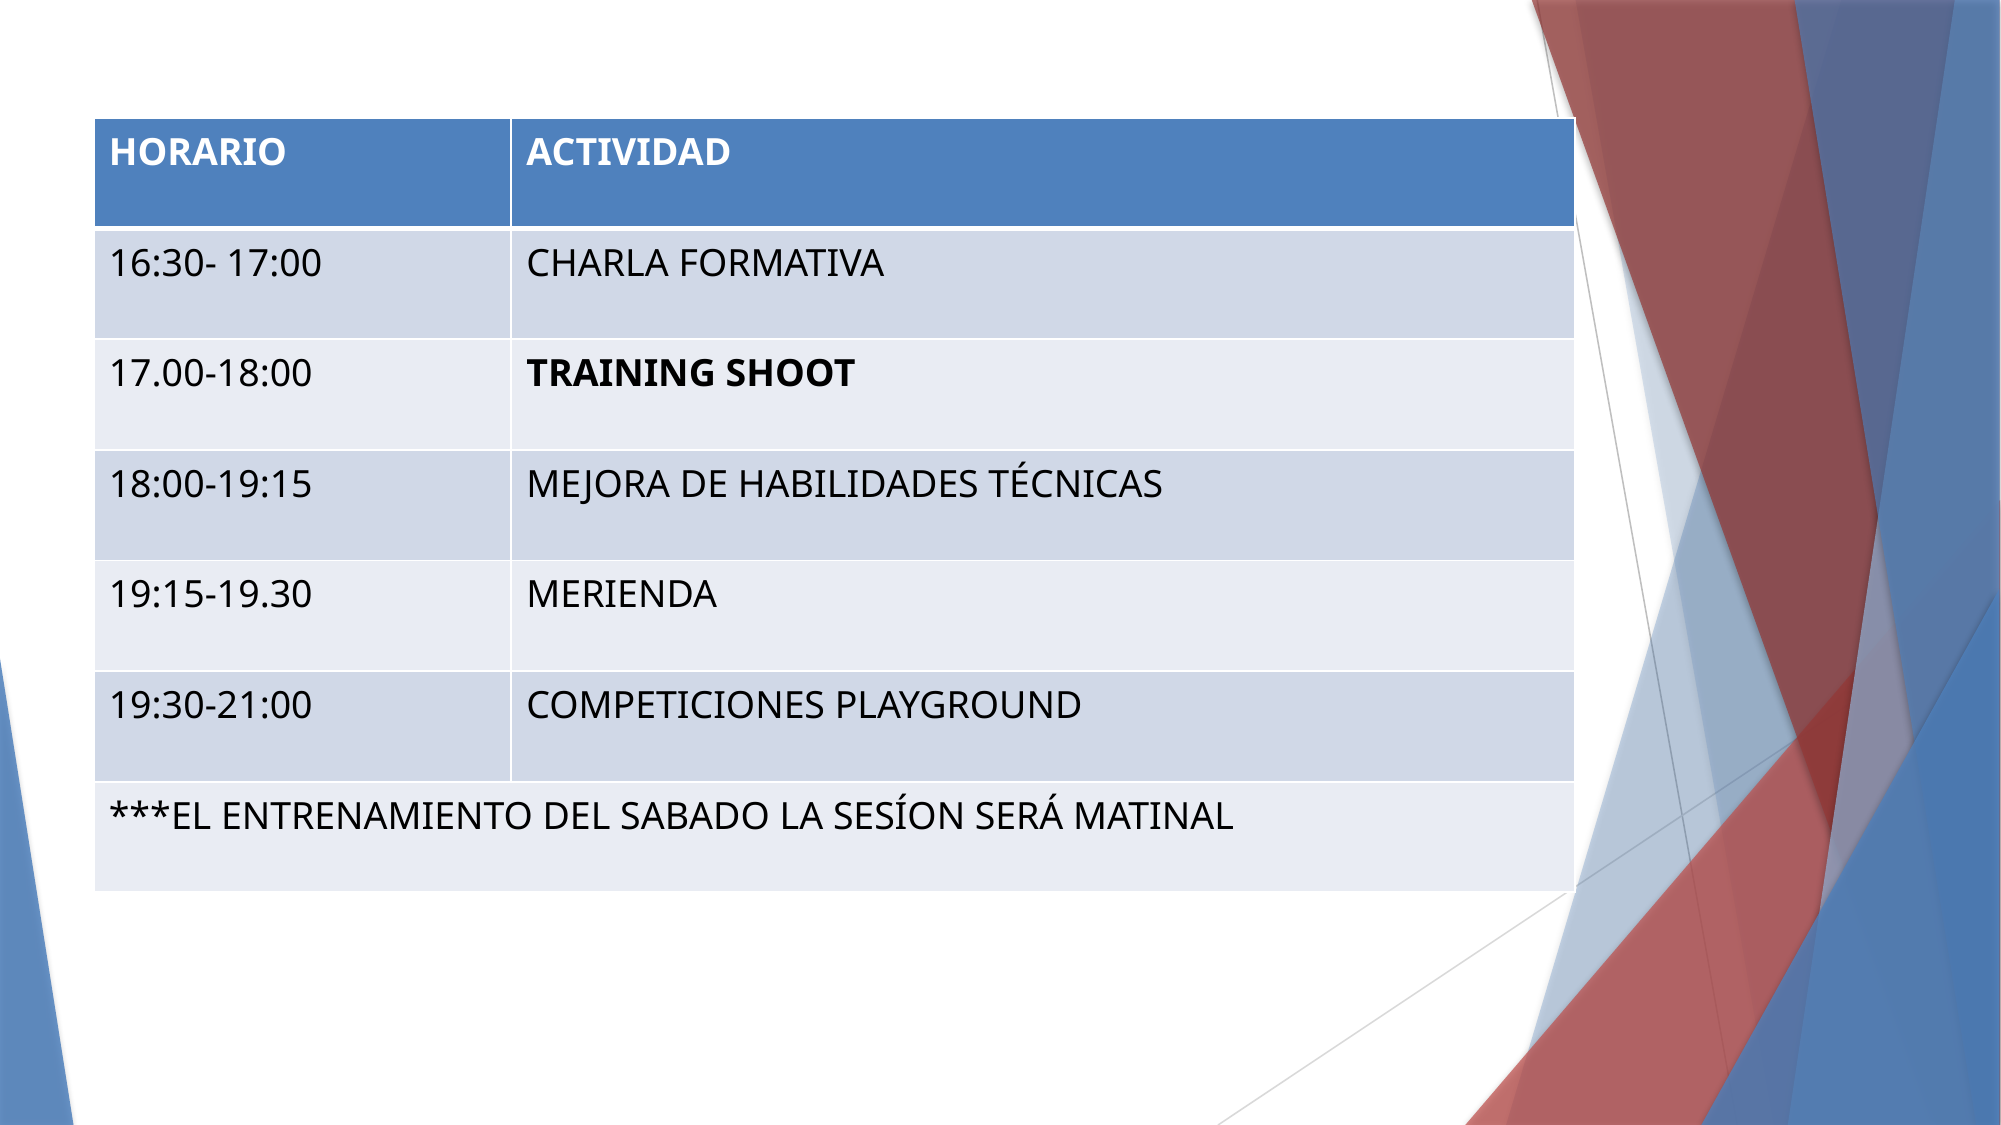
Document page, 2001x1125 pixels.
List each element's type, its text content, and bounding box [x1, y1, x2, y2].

table_cell COMPETICIONES PLAYGROUND [512, 672, 1574, 781]
table_cell 16:30- 17:00 [95, 231, 510, 338]
table_header HORARIO [95, 119, 510, 226]
table_cell 18:00-19:15 [95, 451, 510, 560]
table_cell 19:30-21:00 [95, 672, 510, 781]
table_cell 17.00-18:00 [95, 340, 510, 449]
table_cell 19:15-19.30 [95, 561, 510, 670]
table_header ACTIVIDAD [512, 119, 1574, 226]
table_cell ***EL ENTRENAMIENTO DEL SABADO LA SESÍON SERÁ MATINAL [95, 783, 1574, 891]
table_cell TRAINING SHOOT [512, 340, 1574, 449]
table_cell MERIENDA [512, 561, 1574, 670]
table_cell CHARLA FORMATIVA [512, 231, 1574, 338]
table_cell MEJORA DE HABILIDADES TÉCNICAS [512, 451, 1574, 560]
